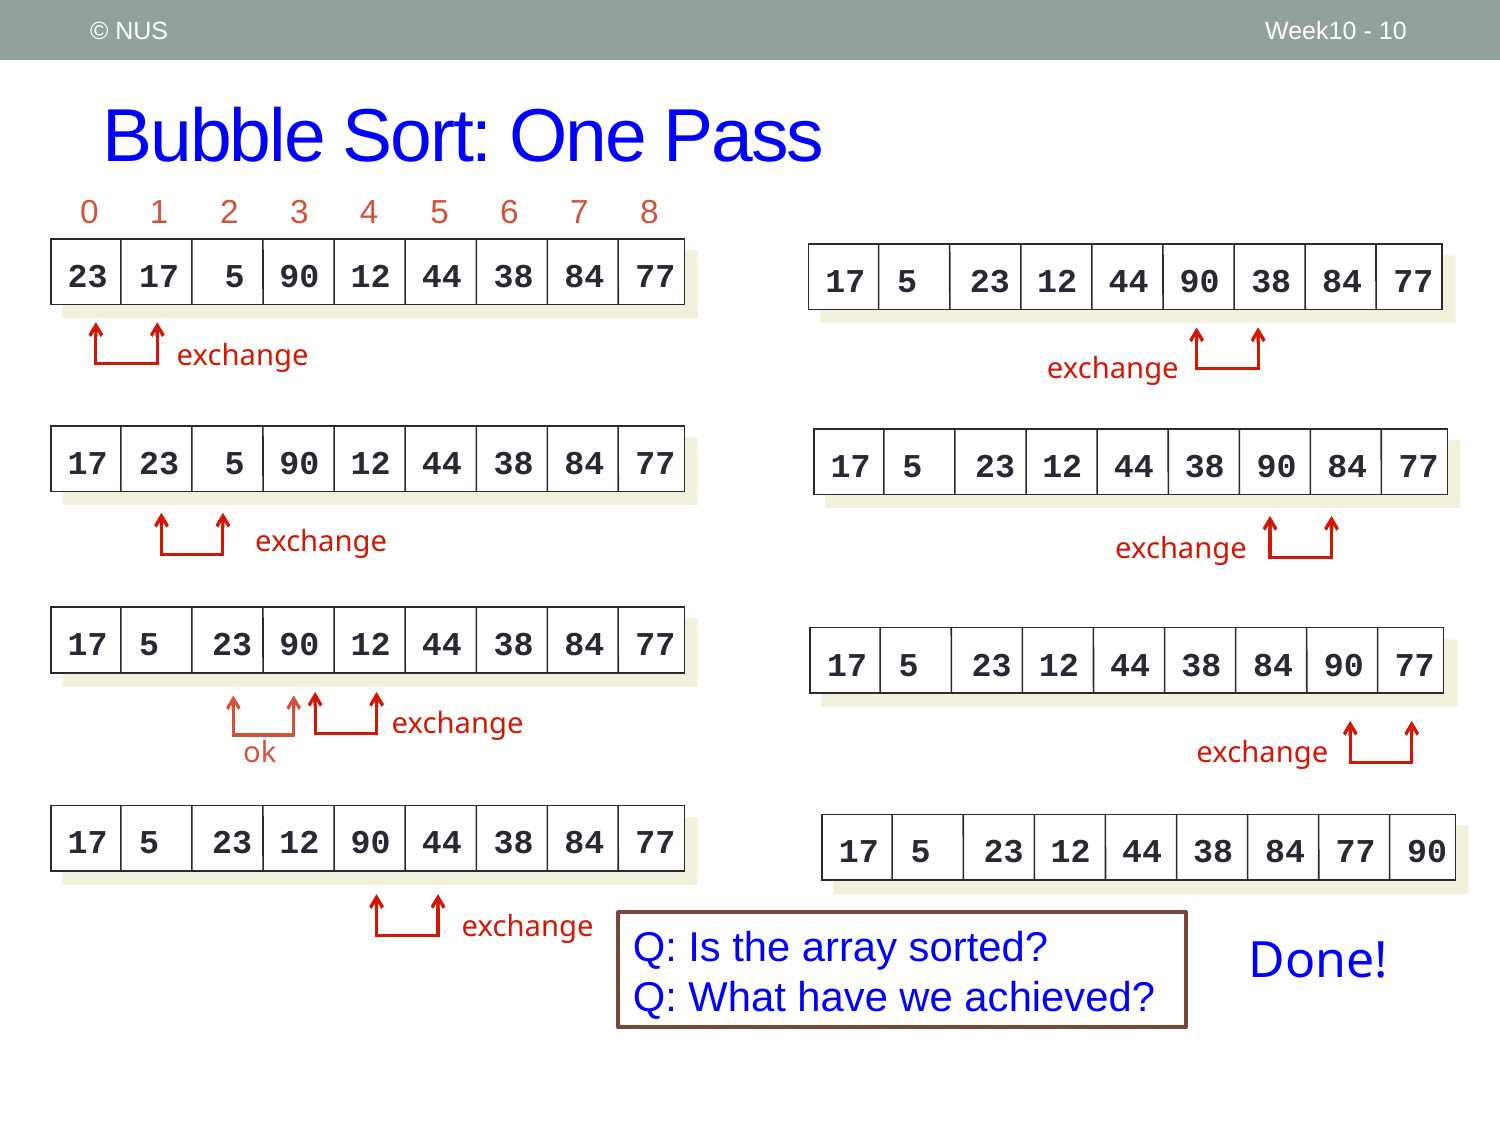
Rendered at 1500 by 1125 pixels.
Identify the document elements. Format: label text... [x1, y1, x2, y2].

text_box [226, 695, 302, 736]
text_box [809, 627, 1451, 694]
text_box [1104, 515, 1332, 573]
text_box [161, 512, 398, 566]
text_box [314, 691, 535, 747]
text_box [808, 243, 1449, 310]
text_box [813, 428, 1454, 495]
text_box Q: Is the array sorted? Q: What have we achieved? [616, 910, 1188, 1029]
slide_number © NUS [75, 3, 550, 57]
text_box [376, 893, 605, 951]
slide_number Week10 - 10 [1250, 3, 1425, 57]
text_box ok [228, 725, 292, 776]
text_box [50, 182, 691, 305]
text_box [821, 813, 1463, 881]
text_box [95, 322, 320, 379]
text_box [50, 804, 691, 872]
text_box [1185, 720, 1412, 777]
text_box Done! [1234, 920, 1455, 995]
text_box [1036, 327, 1259, 392]
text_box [50, 425, 691, 492]
title Bubble Sort: One Pass [87, 62, 1463, 200]
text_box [50, 606, 691, 674]
